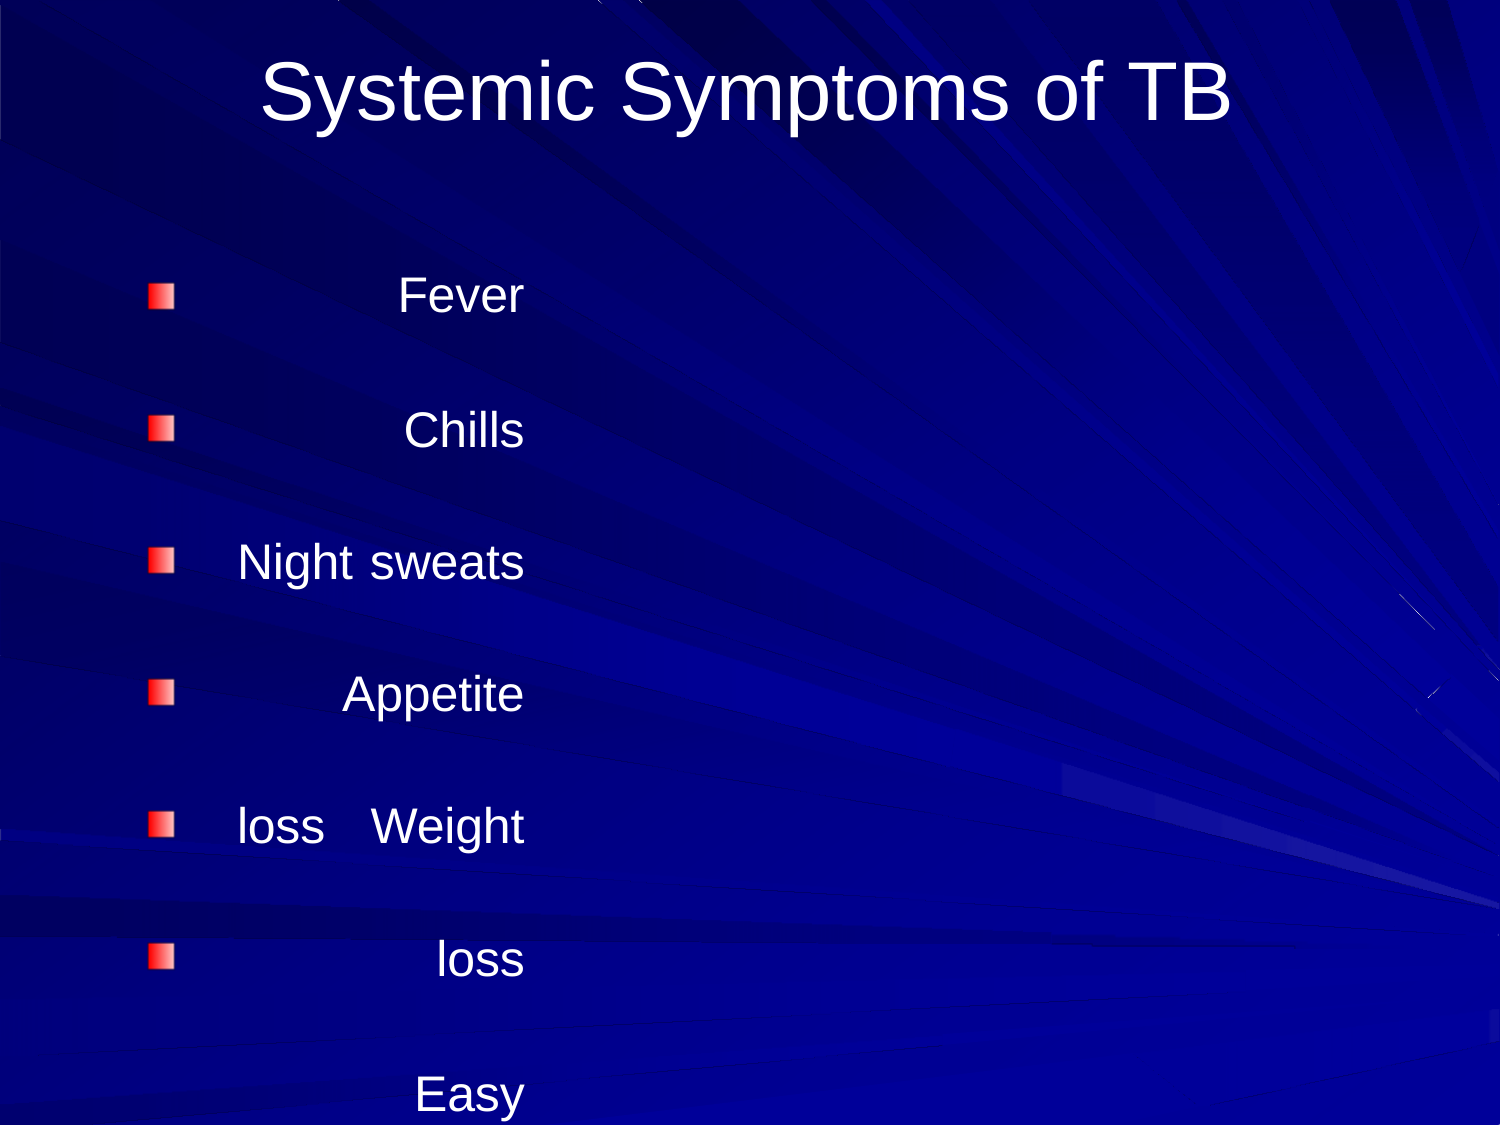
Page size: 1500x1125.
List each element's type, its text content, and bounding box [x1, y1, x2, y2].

text_box [146, 413, 175, 445]
title Systemic Symptoms of TB [259, 35, 1241, 225]
text_box Fever Chills Night sweats Appetite loss Weight loss Easy fatigability [175, 260, 527, 1125]
text_box [146, 281, 175, 313]
picture [0, 0, 1500, 1125]
text_box [146, 677, 175, 709]
text_box [146, 941, 175, 973]
text_box [146, 545, 175, 577]
text_box [146, 809, 175, 841]
